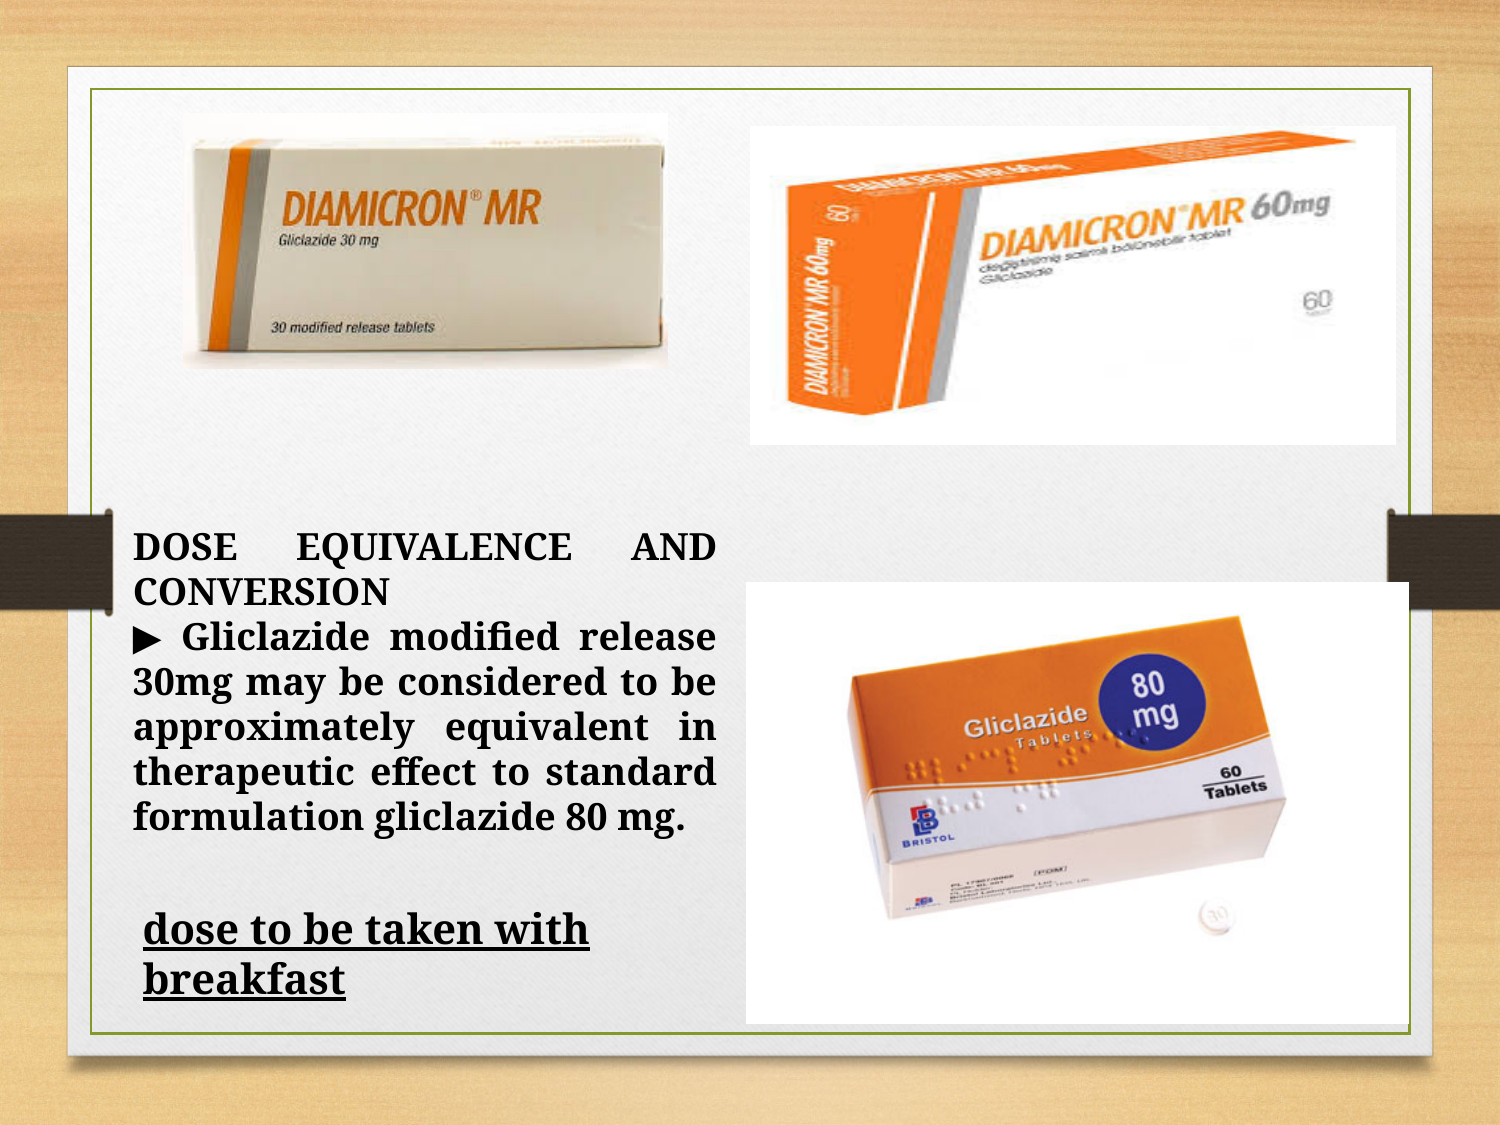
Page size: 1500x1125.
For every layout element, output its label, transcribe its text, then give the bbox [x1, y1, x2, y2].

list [182, 113, 668, 369]
text_box DOSE EQUIVALENCE AND CONVERSION ▶ Gliclazide modified release 30mg may be considered to be approximately equivalent in therapeutic effect to standard formulation gliclazide 80 mg. [118, 515, 733, 845]
text_box dose to be taken with breakfast [128, 895, 672, 1010]
picture [0, 0, 1500, 1125]
